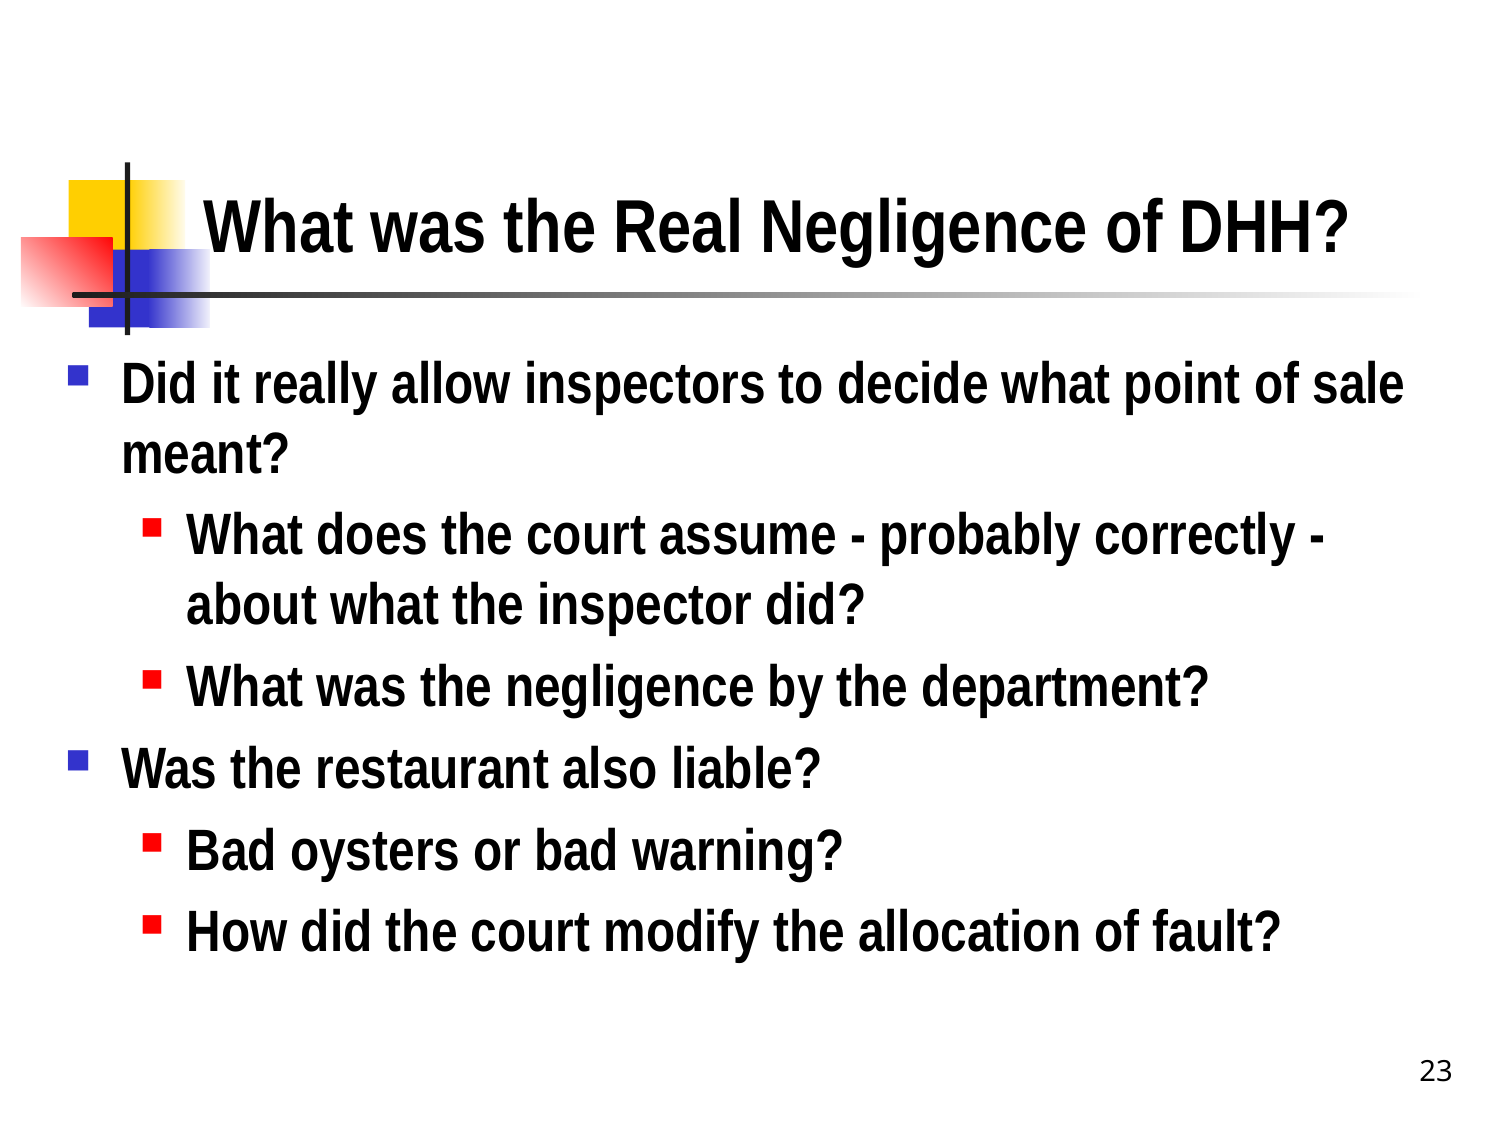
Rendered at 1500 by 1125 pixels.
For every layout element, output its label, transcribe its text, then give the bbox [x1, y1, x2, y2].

title What was the Real Negligence of DHH? [188, 35, 1468, 275]
slide_number 23 [1155, 1024, 1468, 1100]
list Did it really allow inspectors to decide what point of sale meant? What does the court assume - probably correctly - about what the inspector did? What was the negligence by the department? Was the restaurant also liable? Bad oysters or bad warning? How did the court modify the allocation of fault? [50, 337, 1450, 1075]
